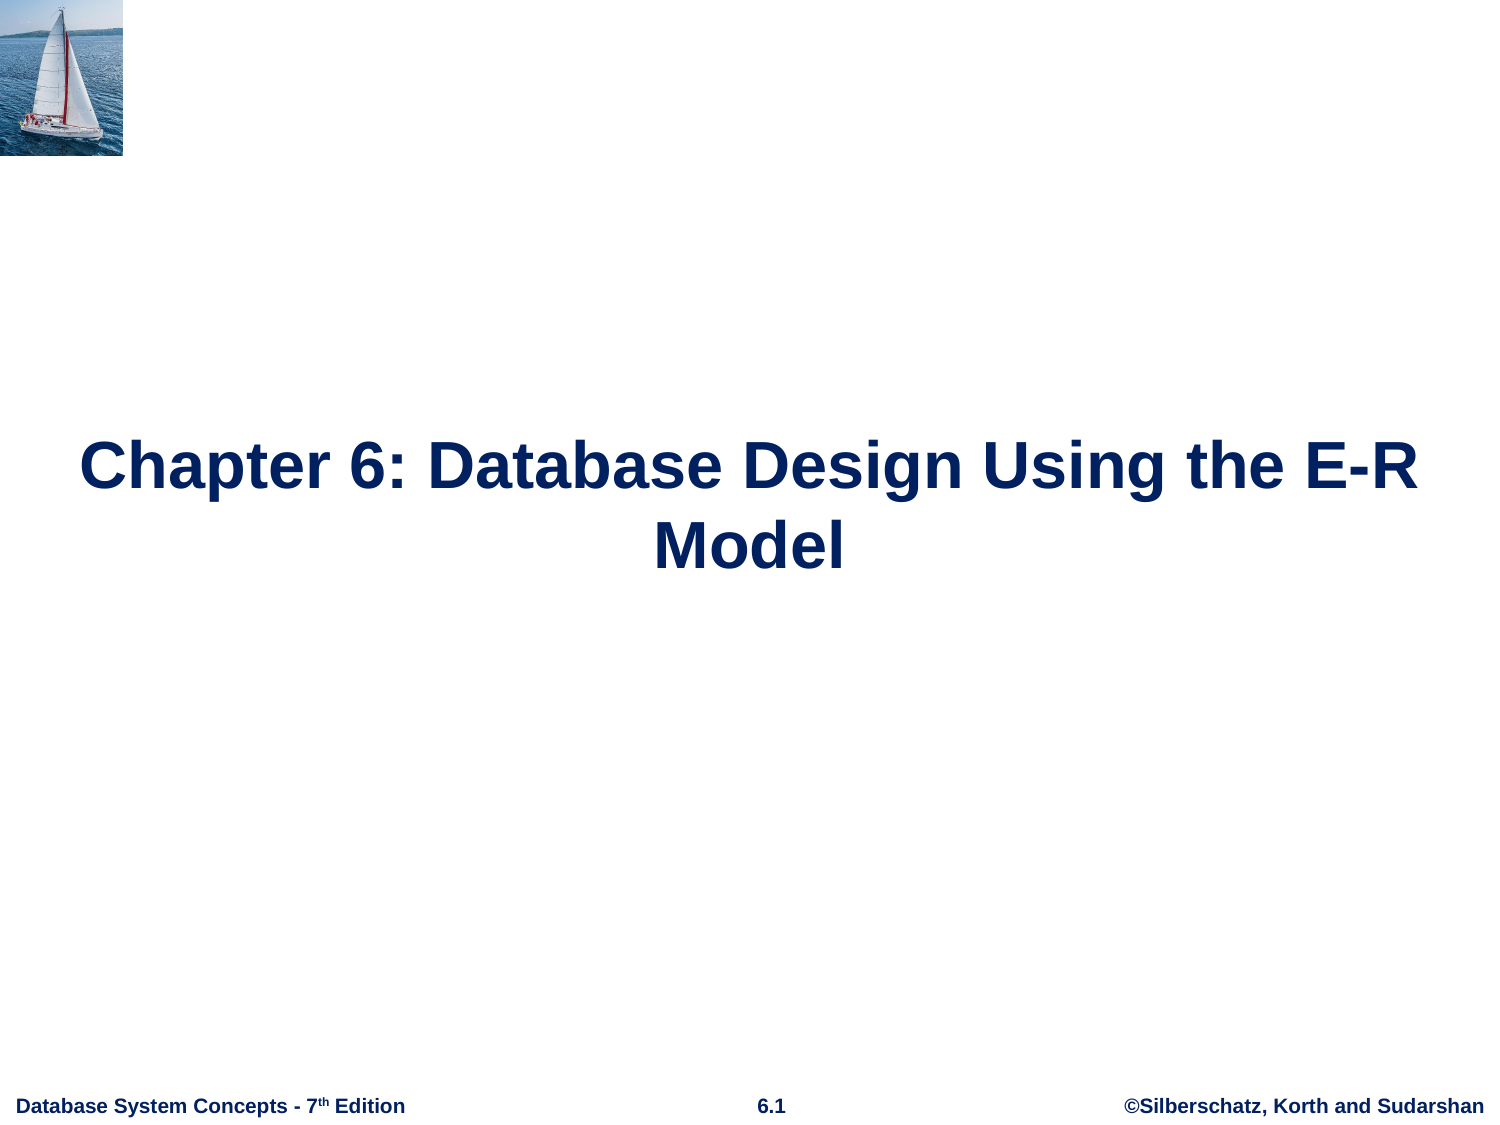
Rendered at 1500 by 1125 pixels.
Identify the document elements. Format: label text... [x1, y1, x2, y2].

title Chapter 6: Database Design Using the E-R Model [51, 351, 1449, 590]
picture [0, 0, 123, 156]
